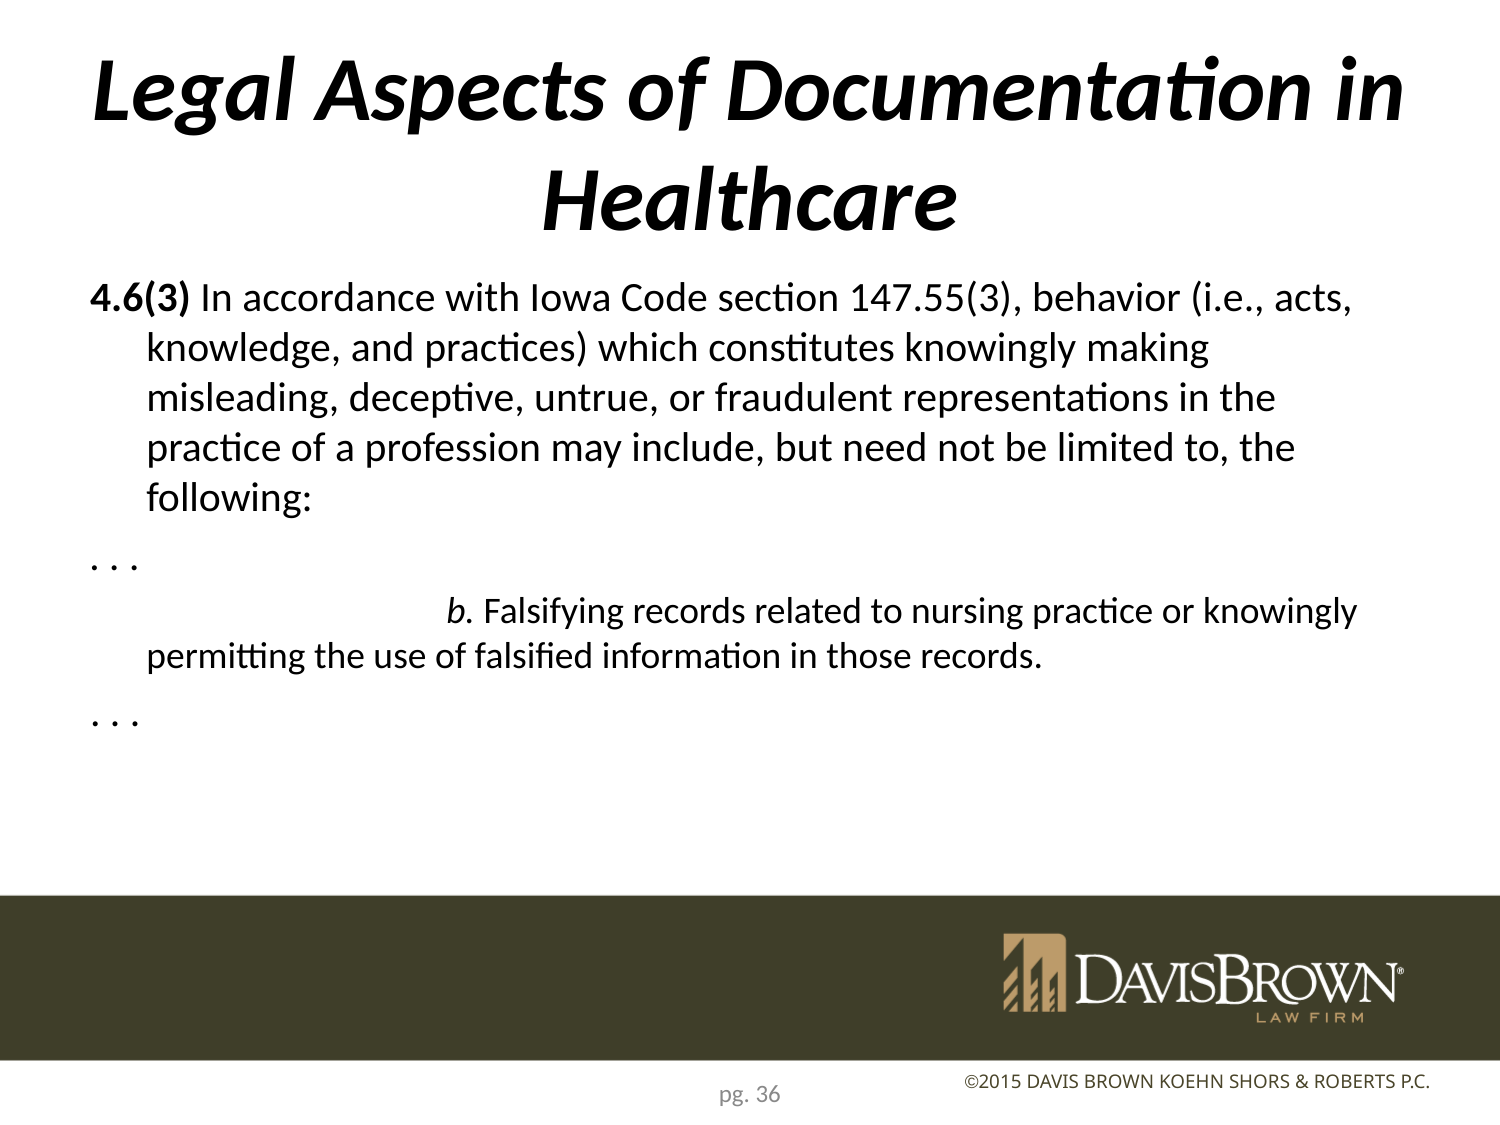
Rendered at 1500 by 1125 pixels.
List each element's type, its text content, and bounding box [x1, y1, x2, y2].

picture [0, 0, 1500, 1125]
list 4.6(3) In accordance with Iowa Code section 147.55(3), behavior (i.e., acts, knowledge, and practices) which constitutes knowingly making misleading, deceptive, untrue, or fraudulent representations in the practice of a profession may include, but need not be limited to, the following: . . . b. Falsifying records related to nursing practice or knowingly permitting the use of falsified information in those records. . . . [75, 262, 1425, 888]
footer pg. 36 [512, 1062, 988, 1123]
title Legal Aspects of Documentation in Healthcare [75, 45, 1425, 233]
